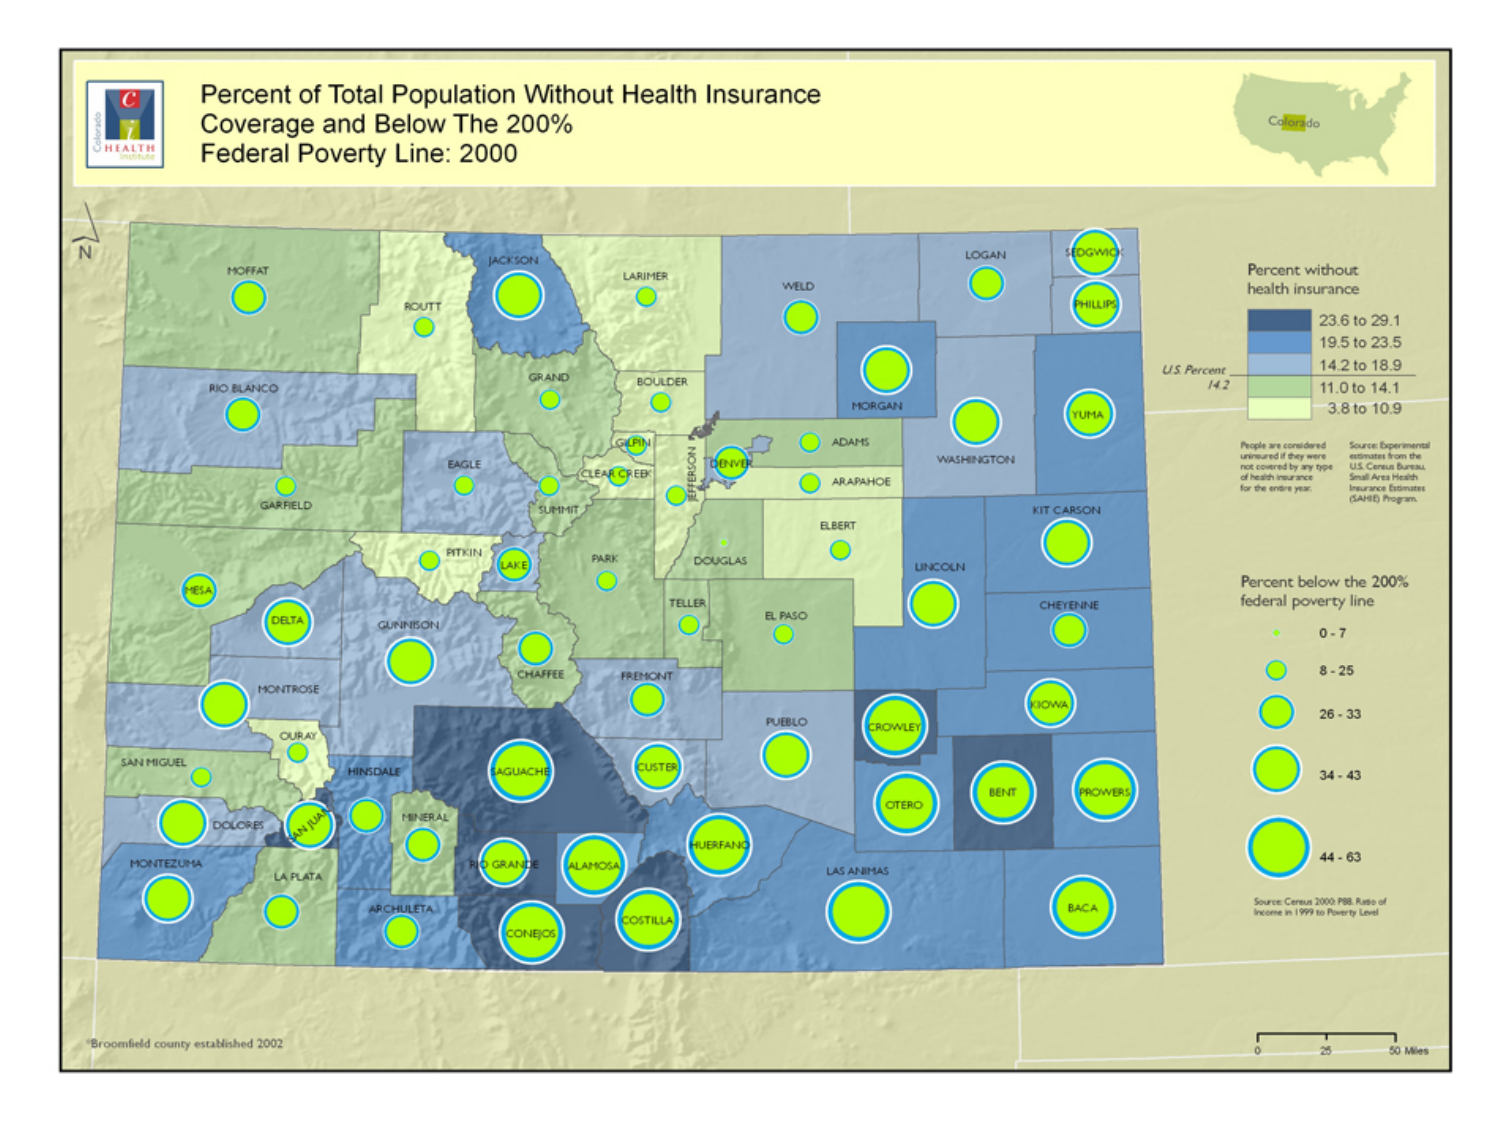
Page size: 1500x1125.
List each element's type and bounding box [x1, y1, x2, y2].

list [0, 0, 1500, 1121]
